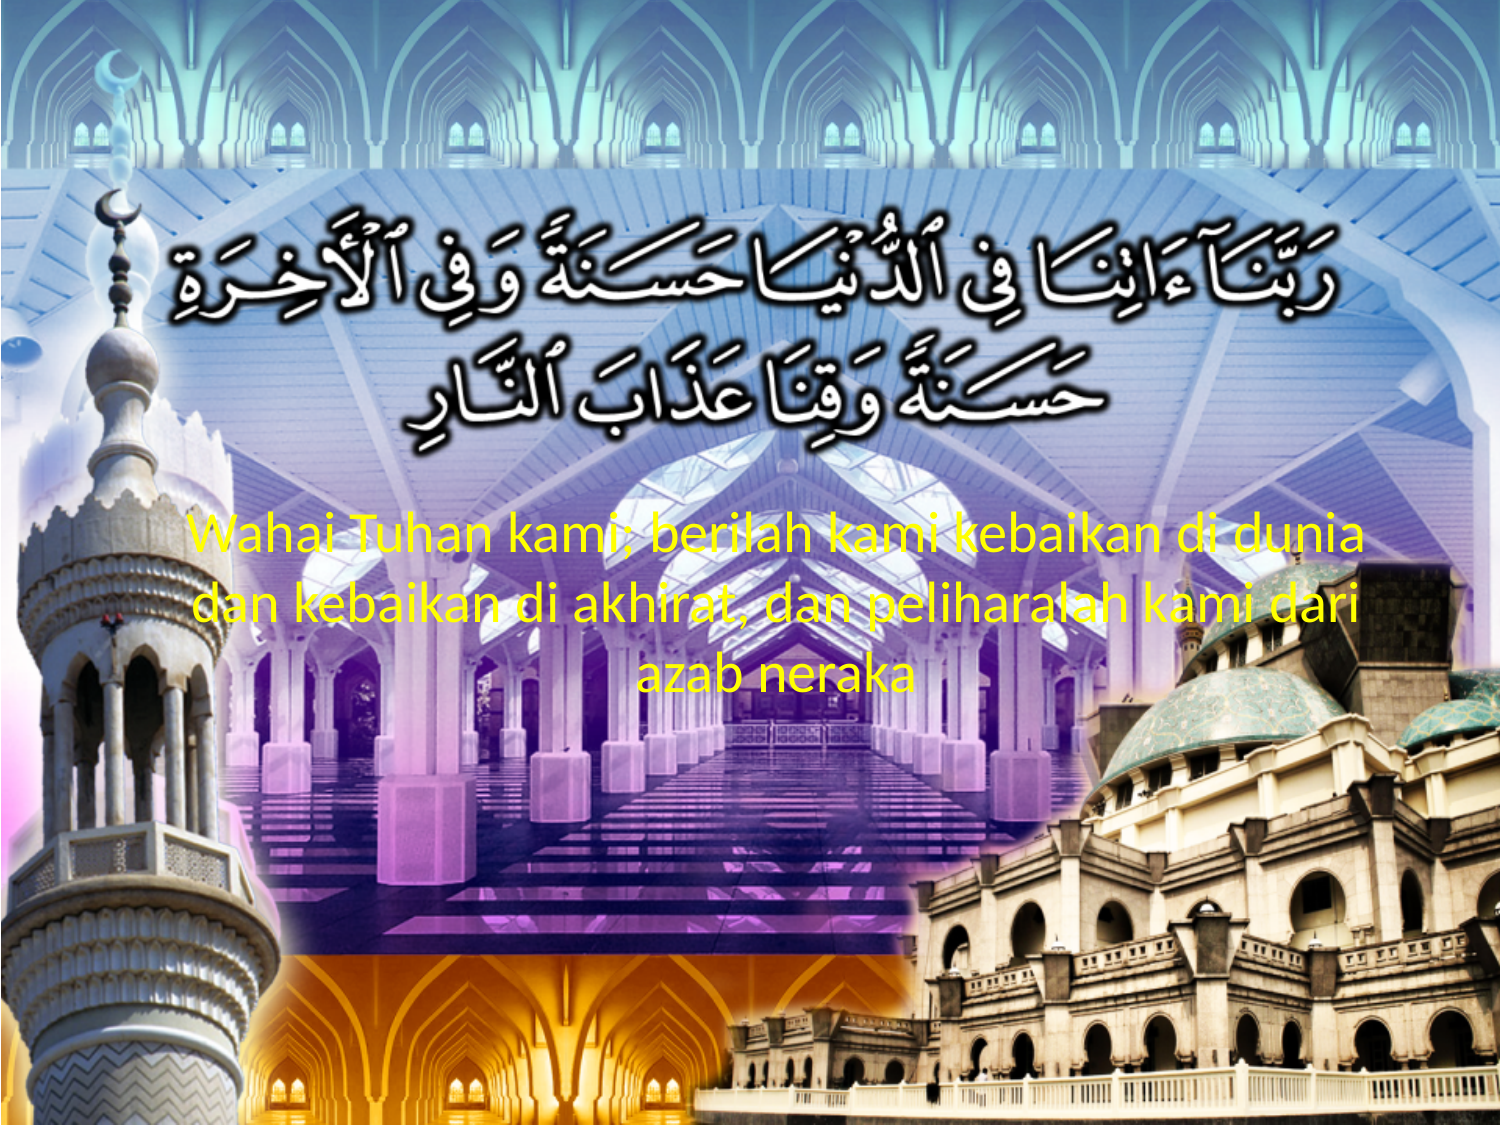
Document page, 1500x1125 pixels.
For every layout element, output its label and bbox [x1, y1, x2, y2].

text_box [1, 0, 1500, 1125]
